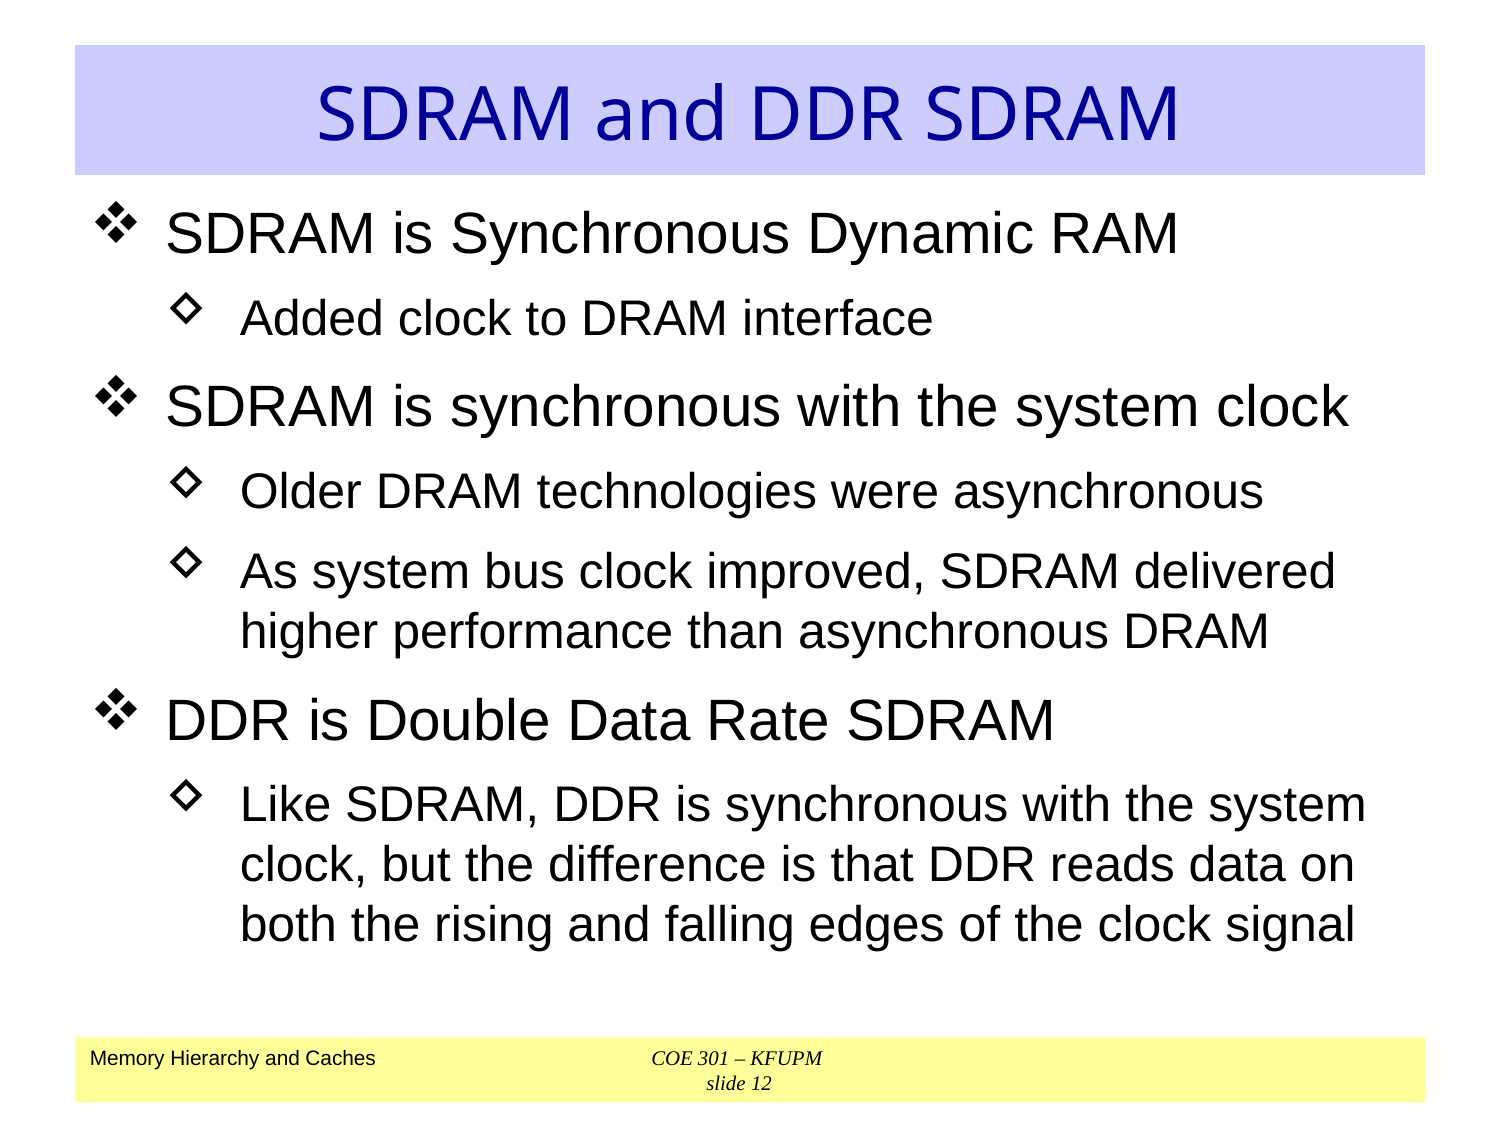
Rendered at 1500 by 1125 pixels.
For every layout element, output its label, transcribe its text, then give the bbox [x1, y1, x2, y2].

title SDRAM and DDR SDRAM [75, 45, 1425, 175]
list SDRAM is Synchronous Dynamic RAM Added clock to DRAM interface SDRAM is synchronous with the system clock Older DRAM technologies were asynchronous As system bus clock improved, SDRAM delivered higher performance than asynchronous DRAM DDR is Double Data Rate SDRAM Like SDRAM, DDR is synchronous with the system clock, but the difference is that DDR reads data on both the rising and falling edges of the clock signal [75, 187, 1424, 1032]
